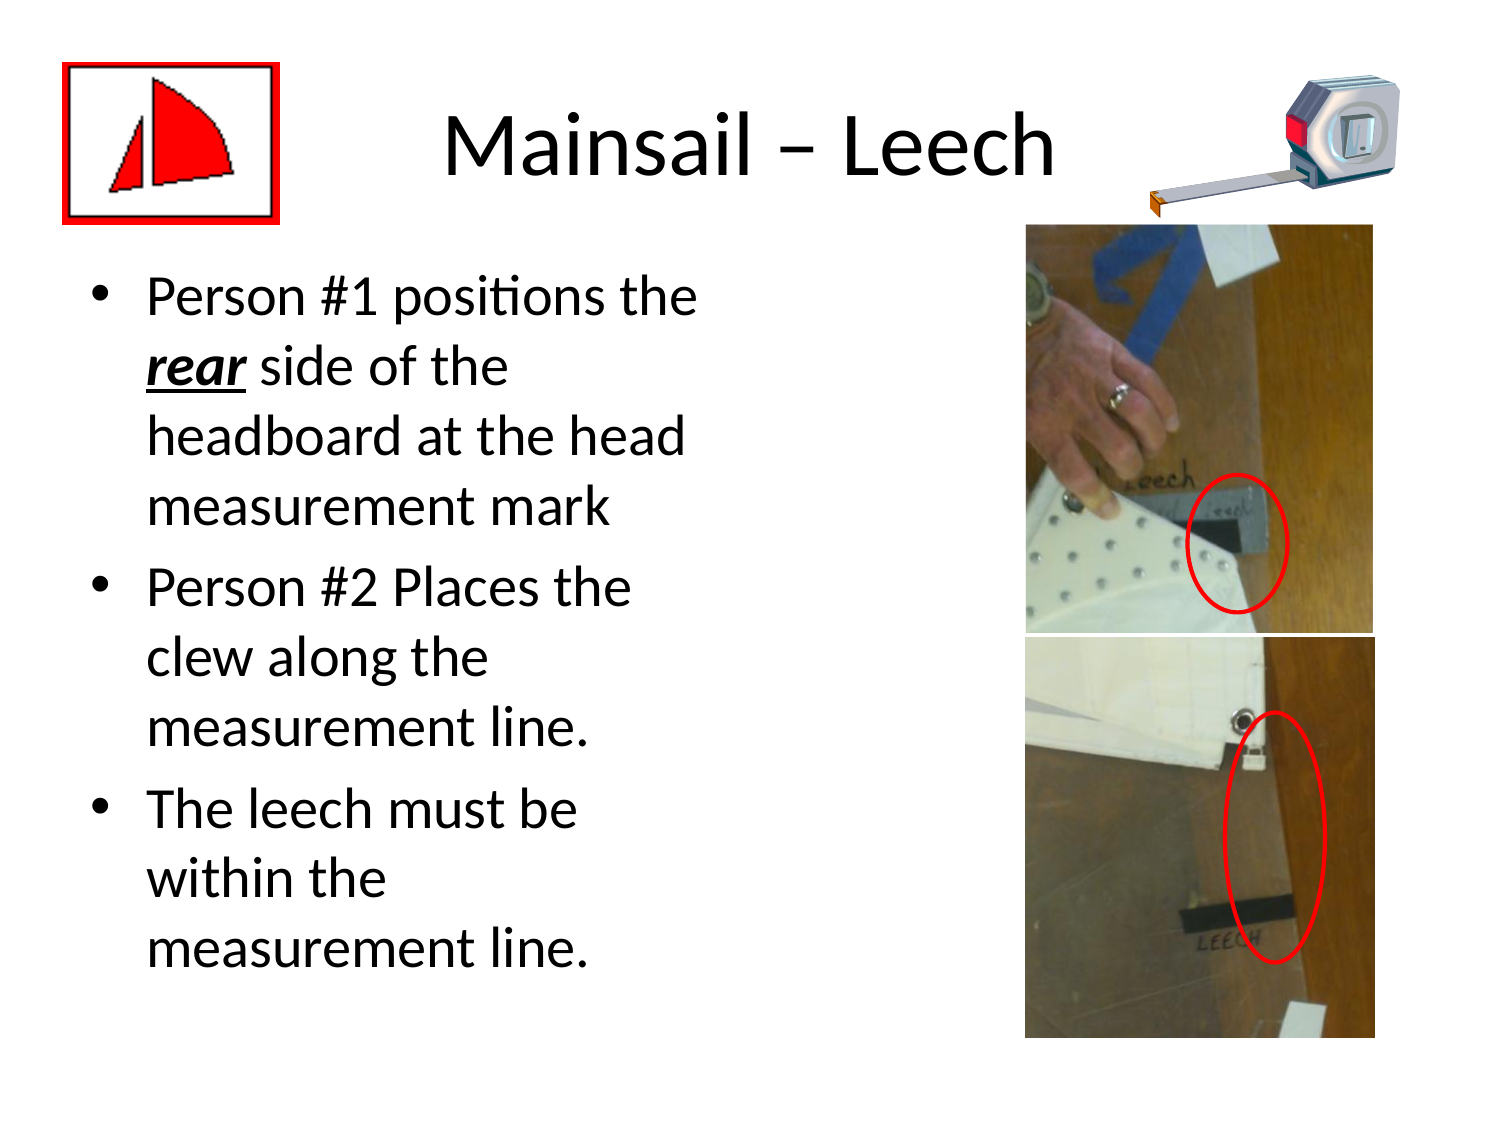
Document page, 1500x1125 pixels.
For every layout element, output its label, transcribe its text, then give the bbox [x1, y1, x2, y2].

picture [62, 62, 280, 226]
picture [1149, 74, 1401, 219]
list Person #1 positions the rear side of the headboard at the head measurement mark Person #2 Places the clew along the measurement line. The leech must be within the measurement line. [75, 249, 738, 1025]
picture [1024, 637, 1376, 1038]
picture [994, 233, 1403, 633]
text_box [1221, 611, 1254, 615]
title Mainsail – Leech [75, 45, 1425, 233]
